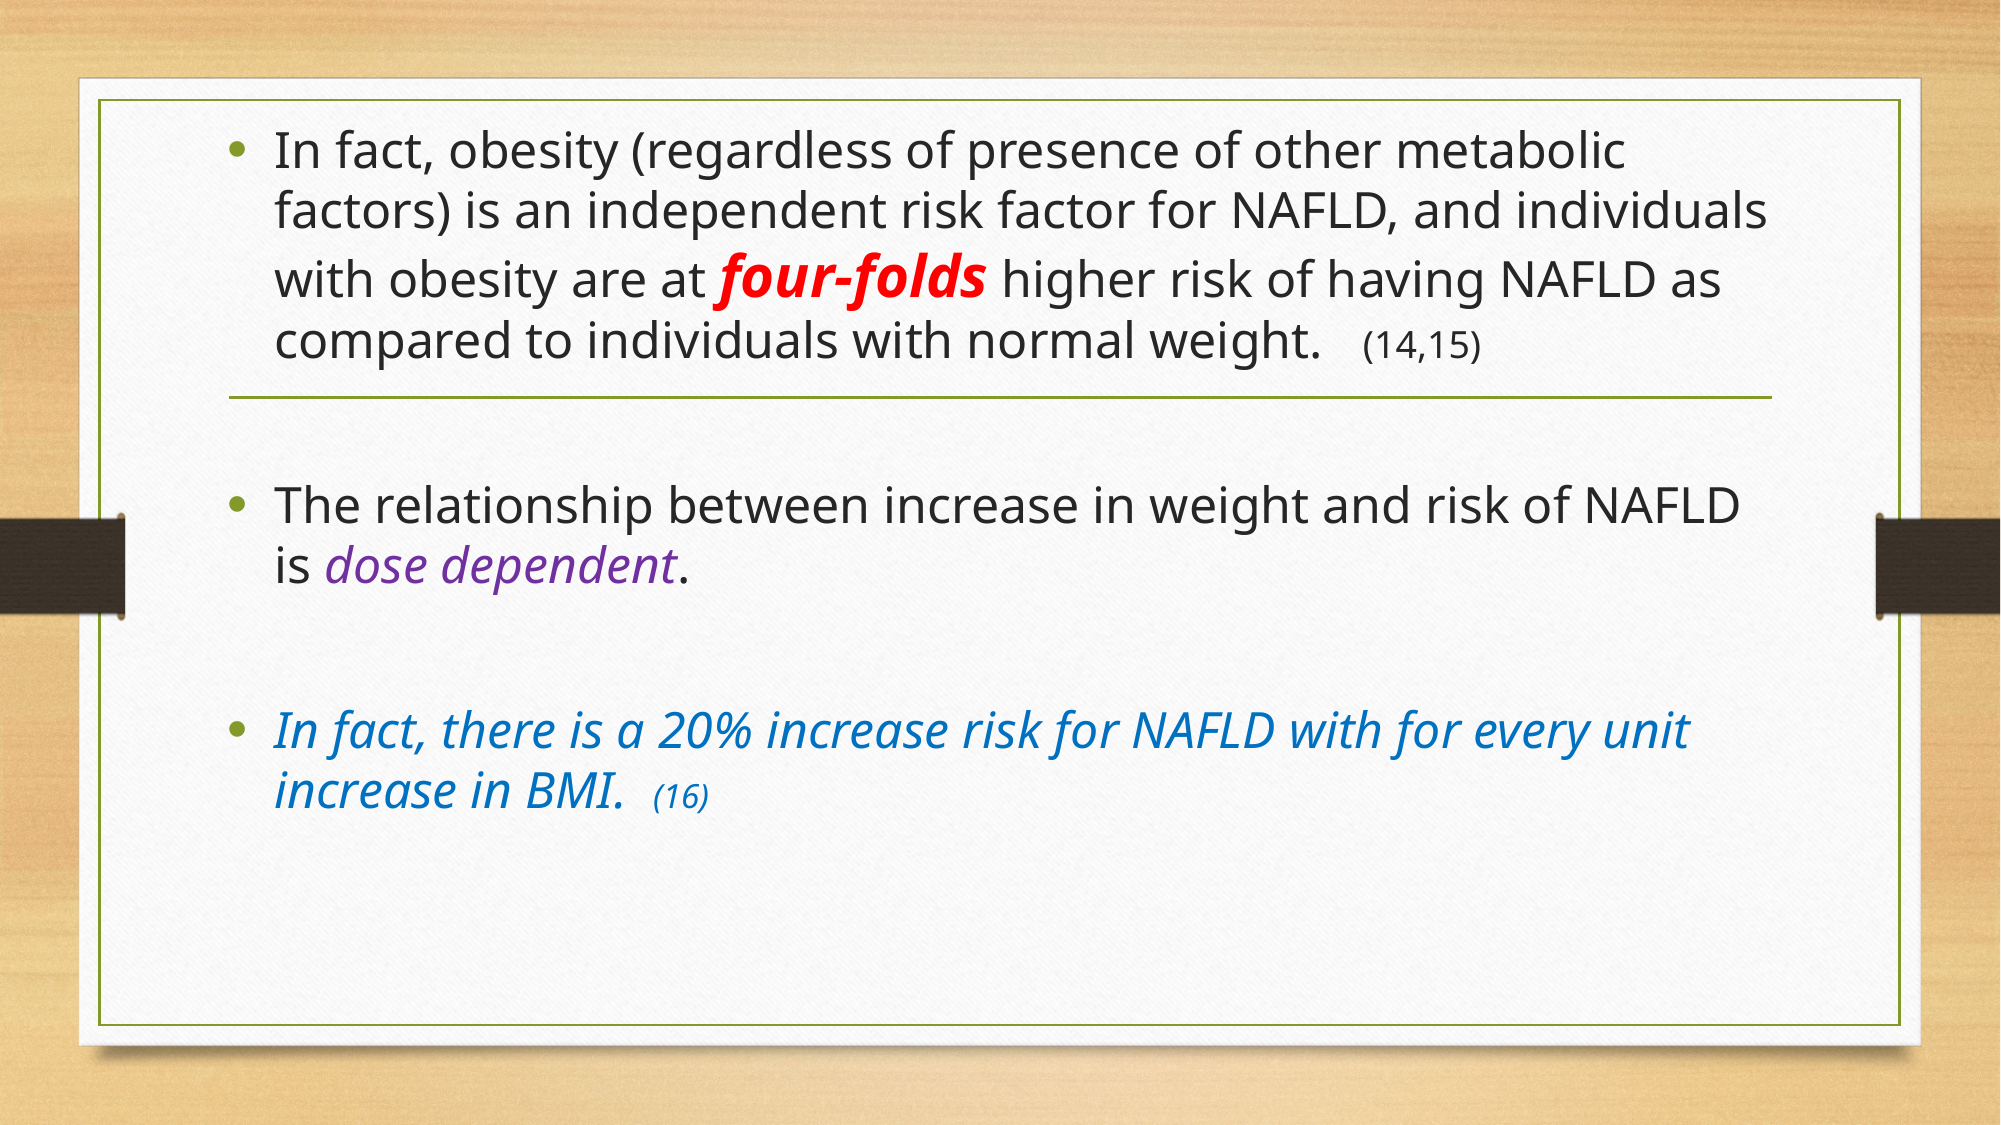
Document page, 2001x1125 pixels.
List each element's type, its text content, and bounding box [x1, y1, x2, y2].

picture [0, 0, 2001, 1125]
list In fact, obesity (regardless of presence of other metabolic factors) is an independent risk factor for NAFLD, and individuals with obesity are at four-folds higher risk of having NAFLD as compared to individuals with normal weight. (14,15) The relationship between increase in weight and risk of NAFLD is dose dependent. In fact, there is a 20% increase risk for NAFLD with for every unit increase in BMI. (16) [212, 111, 1788, 964]
